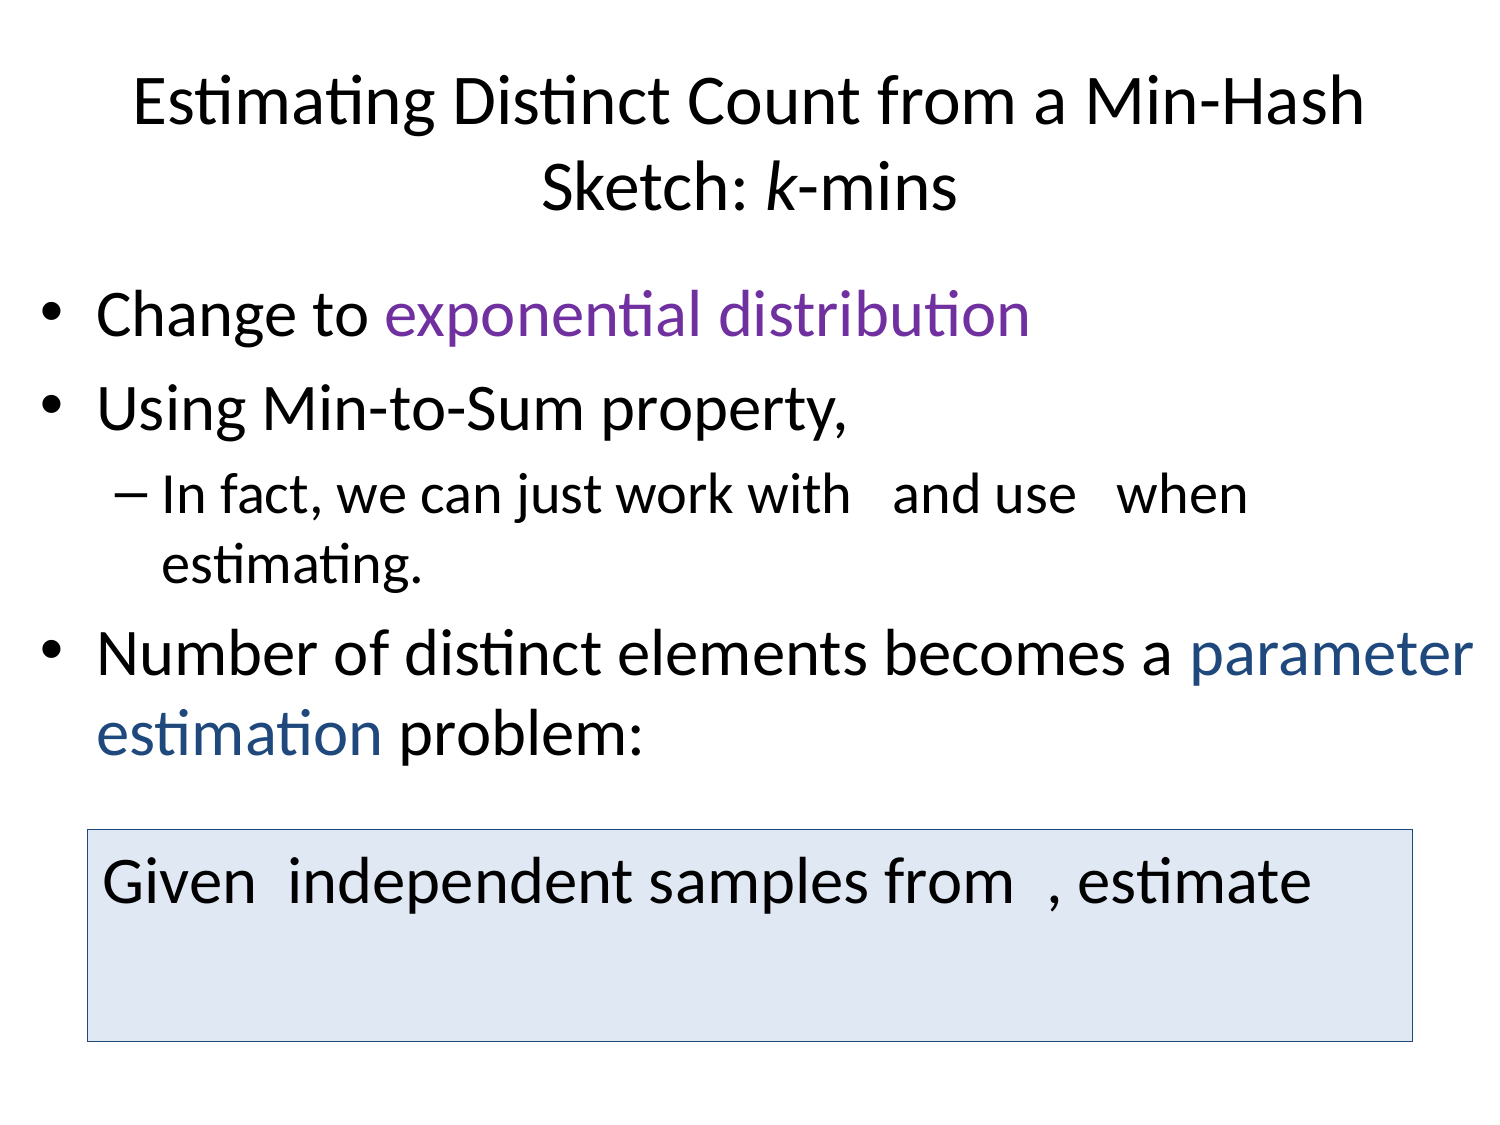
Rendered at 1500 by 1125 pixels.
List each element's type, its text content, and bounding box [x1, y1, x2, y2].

title Estimating Distinct Count from a Min-Hash Sketch: k-mins [75, 45, 1425, 233]
